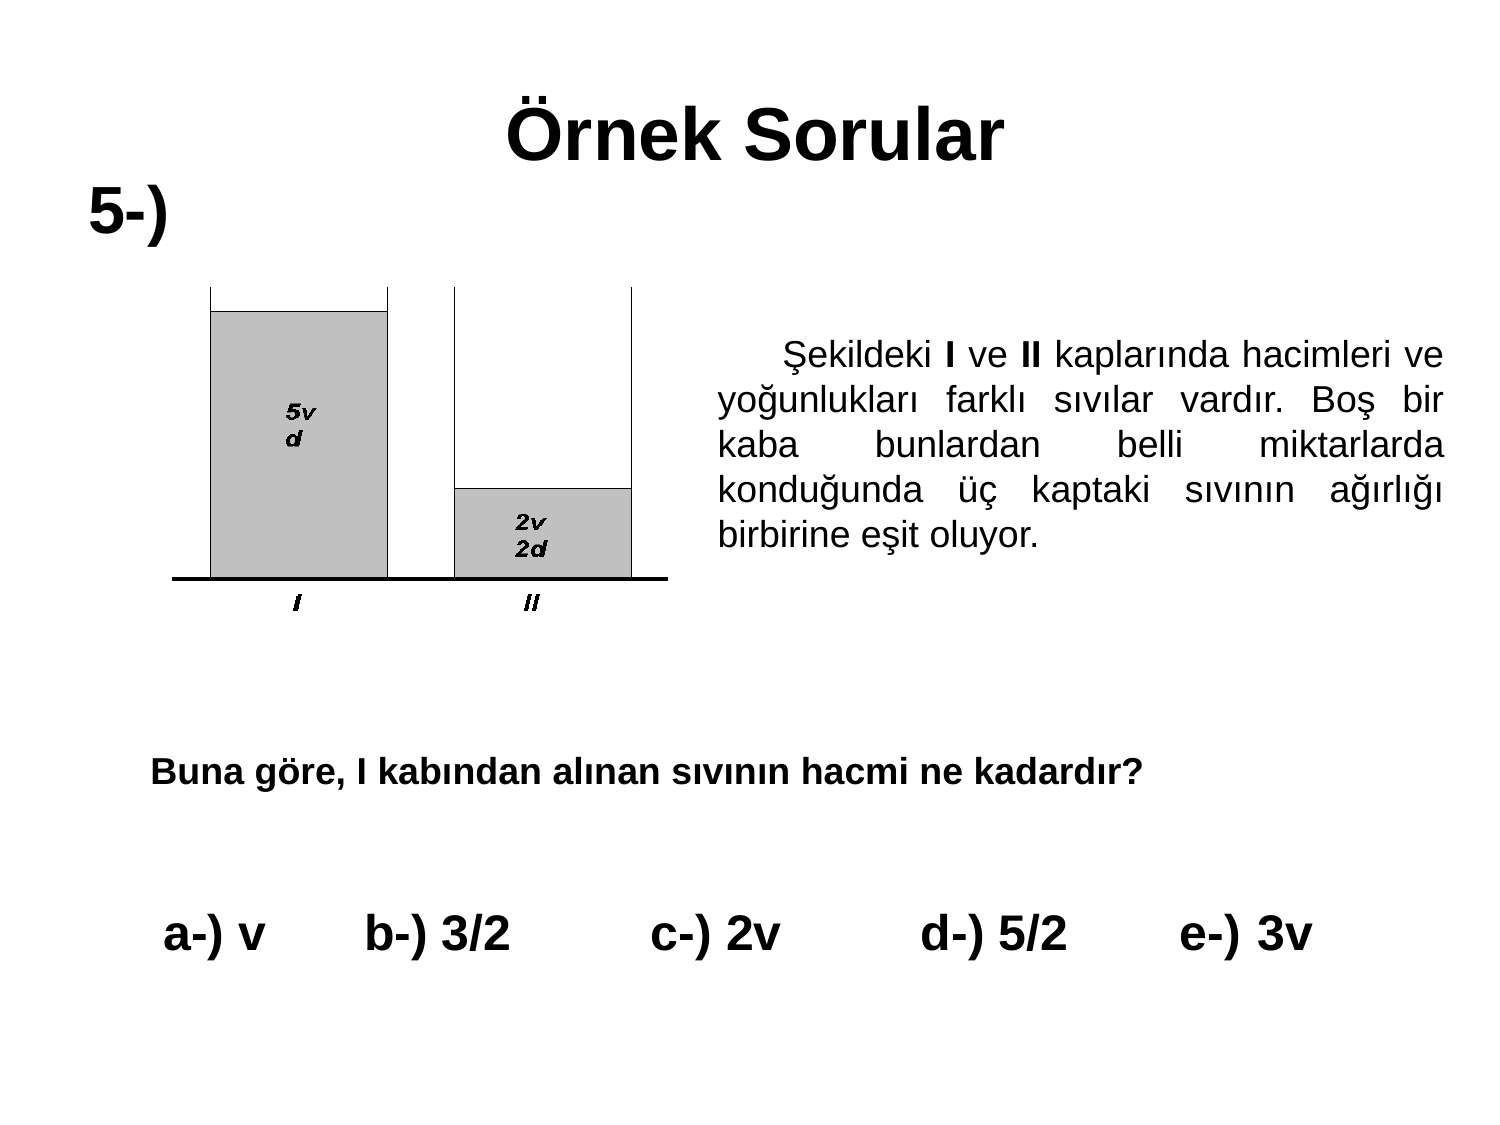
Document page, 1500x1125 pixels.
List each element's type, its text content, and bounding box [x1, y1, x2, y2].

text_box Şekildeki I ve II kaplarında hacimleri ve yoğunlukları farklı sıvılar vardır. Boş bir kaba bunlardan belli miktarlarda konduğunda üç kaptaki sıvının ağırlığı birbirine eşit oluyor. [702, 322, 1459, 563]
text_box Örnek Sorular [64, 78, 1447, 183]
text_box Buna göre, I kabından alınan sıvının hacmi ne kadardır? [135, 739, 1294, 800]
picture [159, 243, 680, 617]
text_box a-) v b-) 3/2 c-) 2v d-) 5/2 e-) 3v [135, 893, 1342, 968]
text_box 5-) [73, 159, 185, 254]
